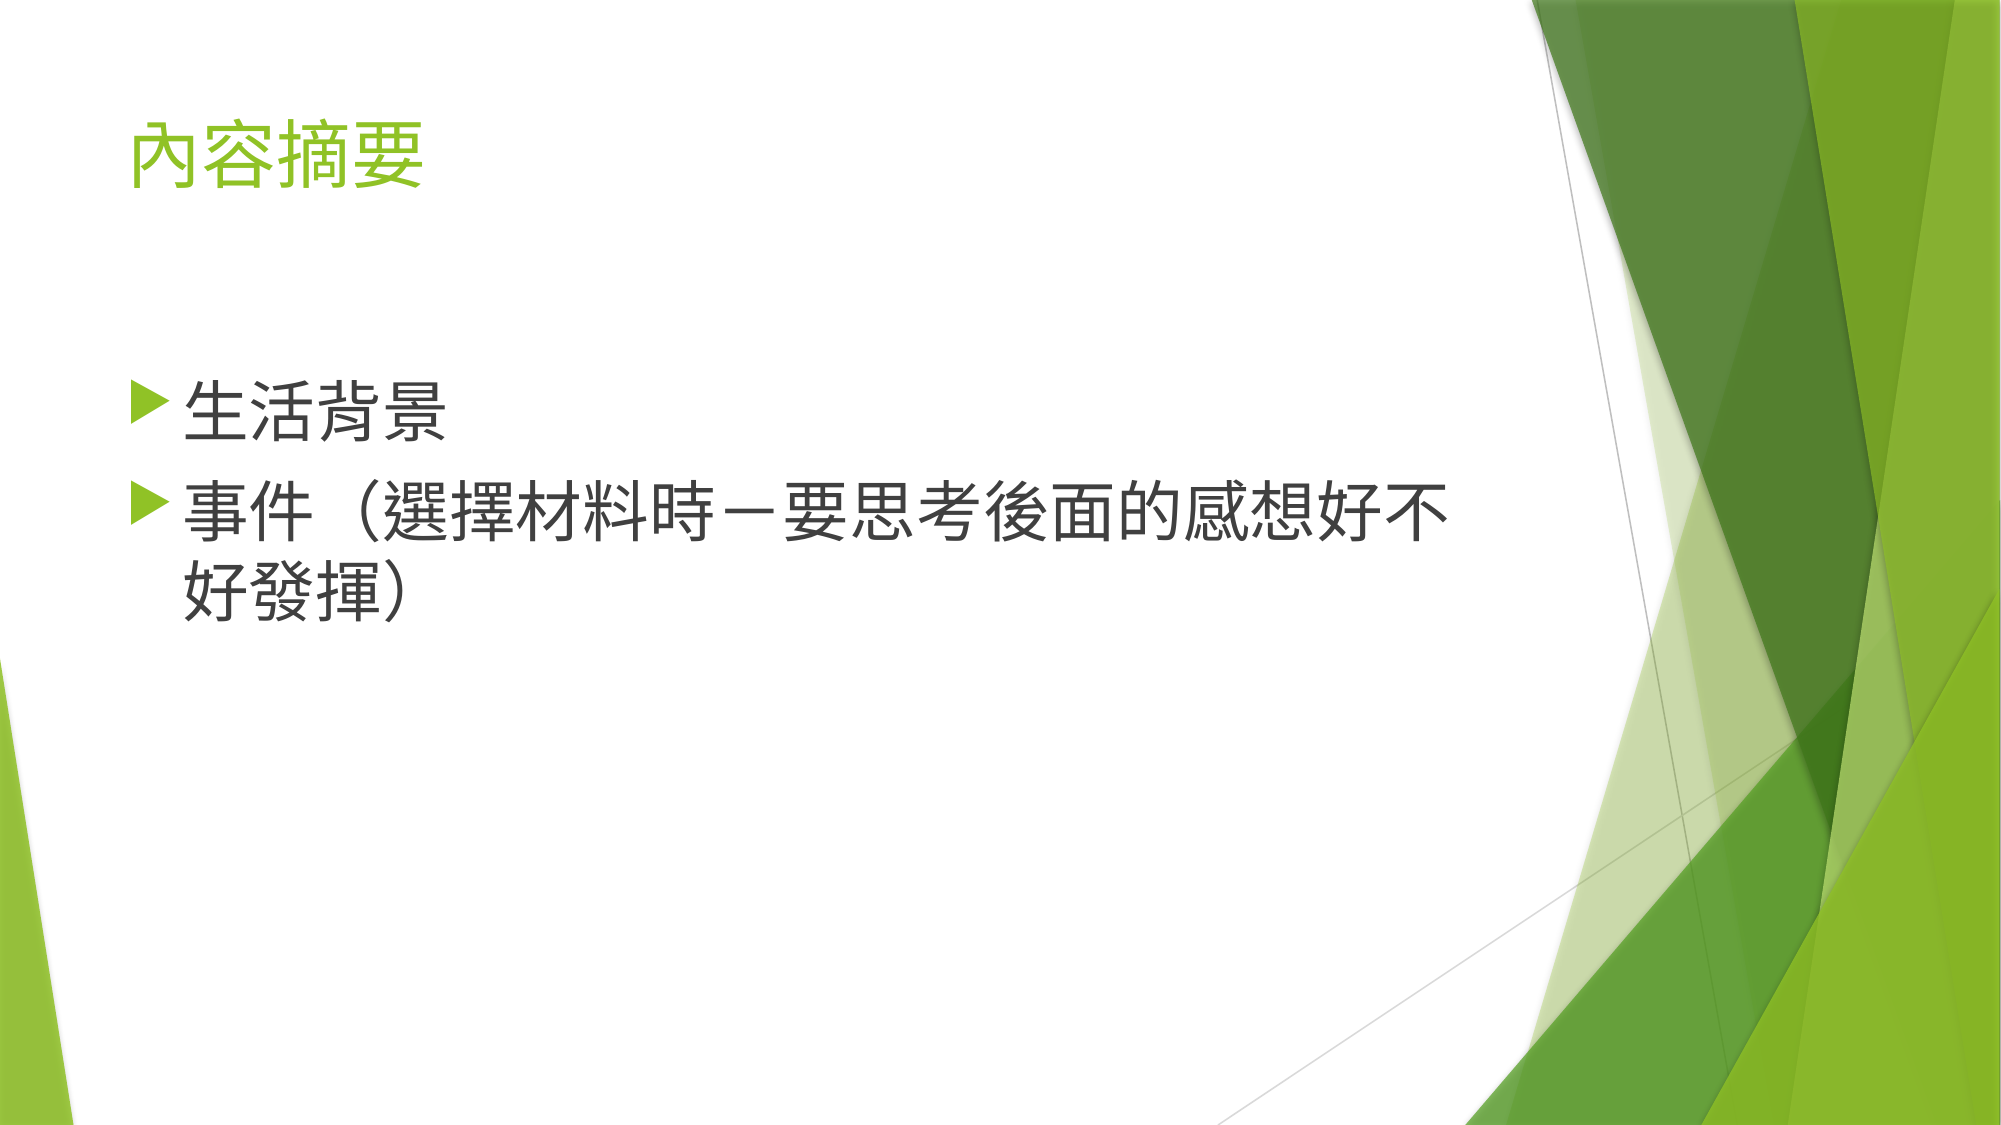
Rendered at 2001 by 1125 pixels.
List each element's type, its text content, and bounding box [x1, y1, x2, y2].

title 內容摘要 [111, 99, 1522, 317]
list 生活背景 事件（選擇材料時－要思考後面的感想好不好發揮） [111, 361, 1522, 999]
